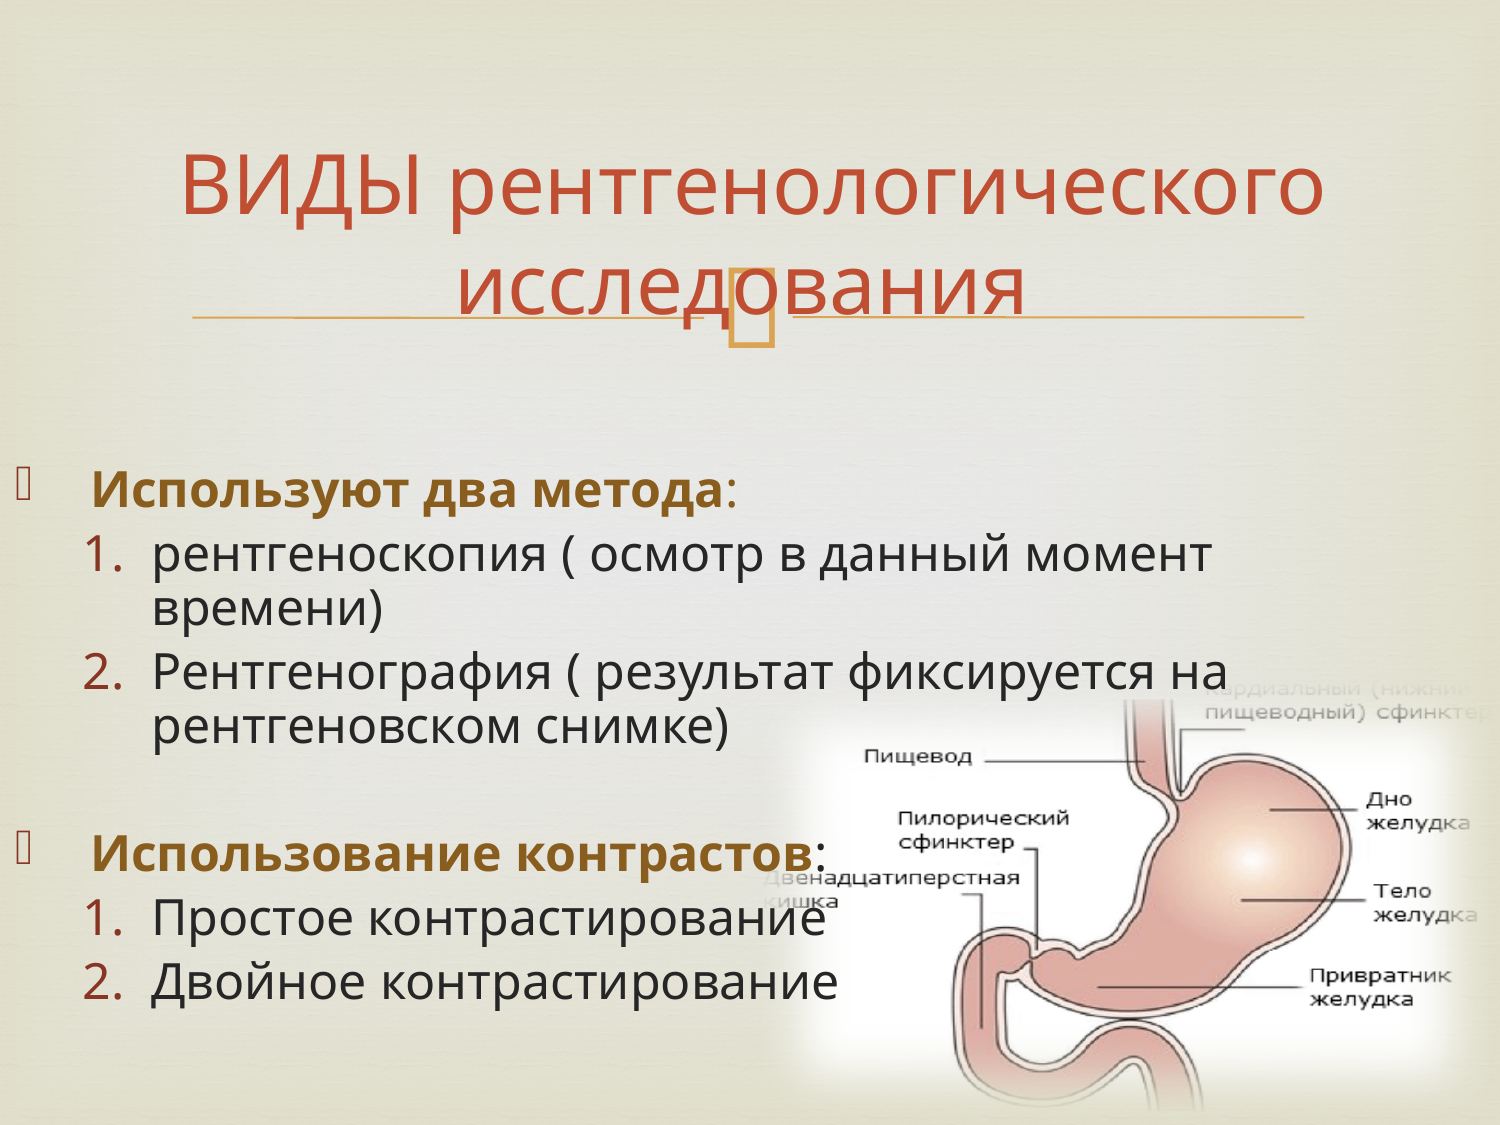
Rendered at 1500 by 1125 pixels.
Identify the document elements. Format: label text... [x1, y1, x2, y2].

title ВИДЫ рентгенологического исследования [40, 113, 1465, 349]
list Используют два метода: рентгеноскопия ( осмотр в данный момент времени) Рентгенография ( результат фиксируется на рентгеновском снимке) Использование контрастов: Простое контрастирование Двойное контрастирование [0, 456, 1255, 1013]
picture [749, 672, 1500, 1125]
